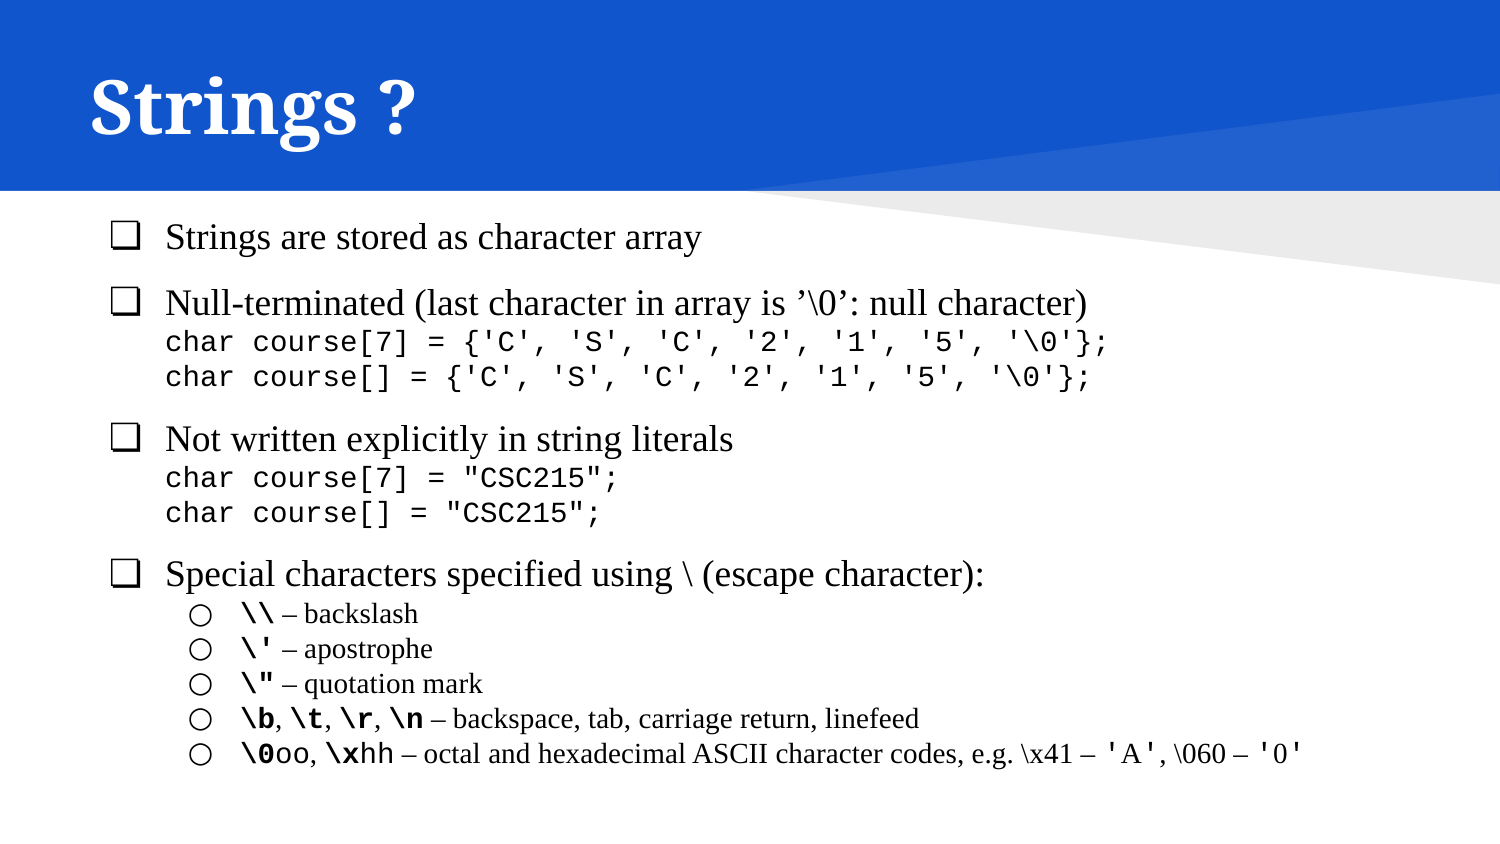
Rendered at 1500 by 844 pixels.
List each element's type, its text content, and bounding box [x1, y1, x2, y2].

title Strings ? [75, 33, 1425, 175]
list Strings are stored as character array Null-terminated (last character in array is ’\0’: null character) char course[7] = {'C', 'S', 'C', '2', '1', '5', '\0'}; char course[] = {'C', 'S', 'C', '2', '1', '5', '\0'}; Not written explicitly in string literals char course[7] = "CSC215"; char course[] = "CSC215"; Special characters specified using \ (escape character): \\ – backslash \' – apostrophe \" – quotation mark \b, \t, \r, \n – backspace, tab, carriage return, linefeed \0oo, \xhh – octal and hexadecimal ASCII character codes, e.g. \x41 – 'A', \060 – '0' [75, 196, 1425, 808]
